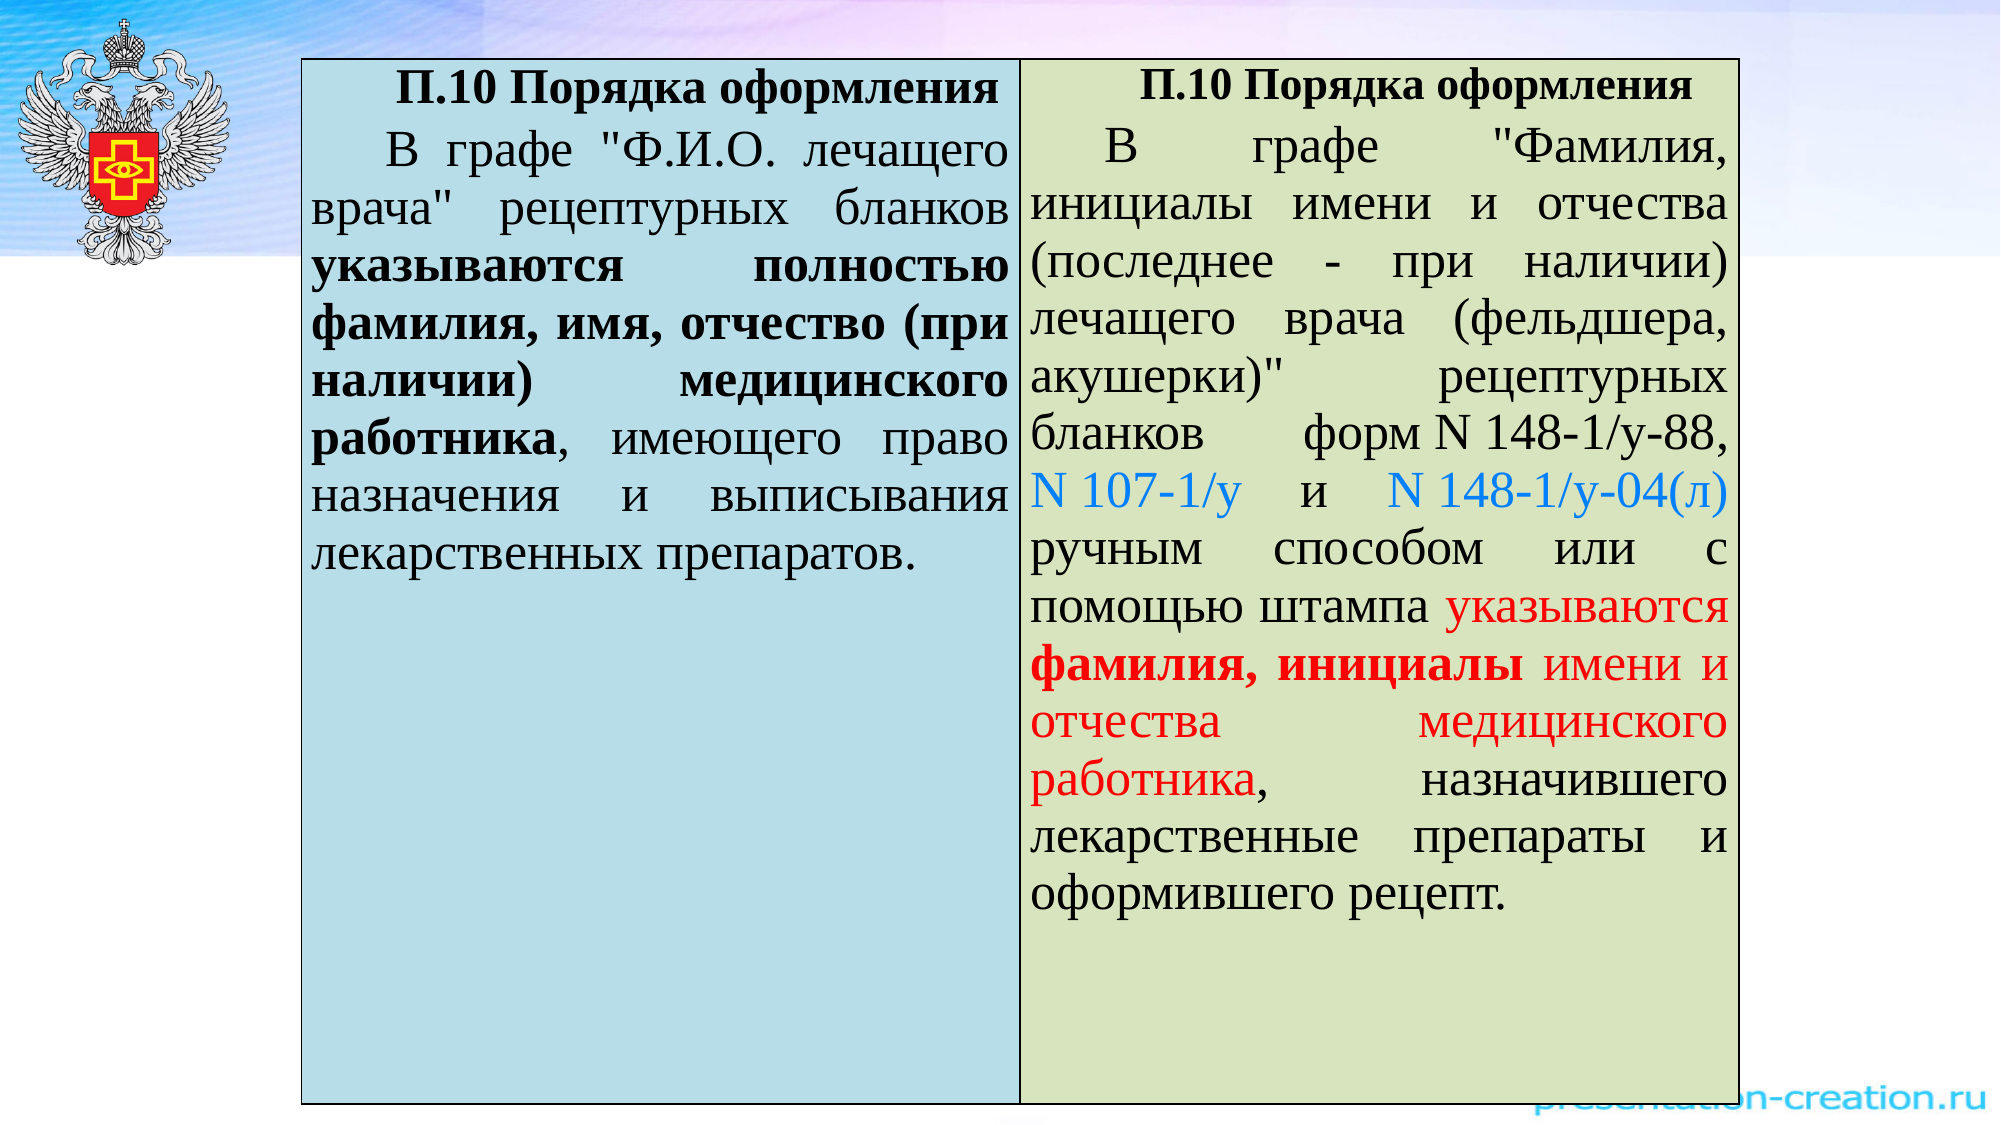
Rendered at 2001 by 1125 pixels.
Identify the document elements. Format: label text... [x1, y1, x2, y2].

table_header П.10 Порядка оформления В графе "Фамилия, инициалы имени и отчества (последнее - при наличии) лечащего врача (фельдшера, акушерки)" рецептурных бланков форм N 148-1/у-88, N 107-1/у и N 148-1/у-04(л) ручным способом или с помощью штампа указываются фамилия, инициалы имени и отчества медицинского работника, назначившего лекарственные препараты и оформившего рецепт. [1021, 60, 1738, 1103]
picture [0, 0, 2001, 1125]
table_header П.10 Порядка оформления В графе "Ф.И.О. лечащего врача" рецептурных бланков указываются полностью фамилия, имя, отчество (при наличии) медицинского работника, имеющего право назначения и выписывания лекарственных препаратов. [302, 60, 1019, 1103]
